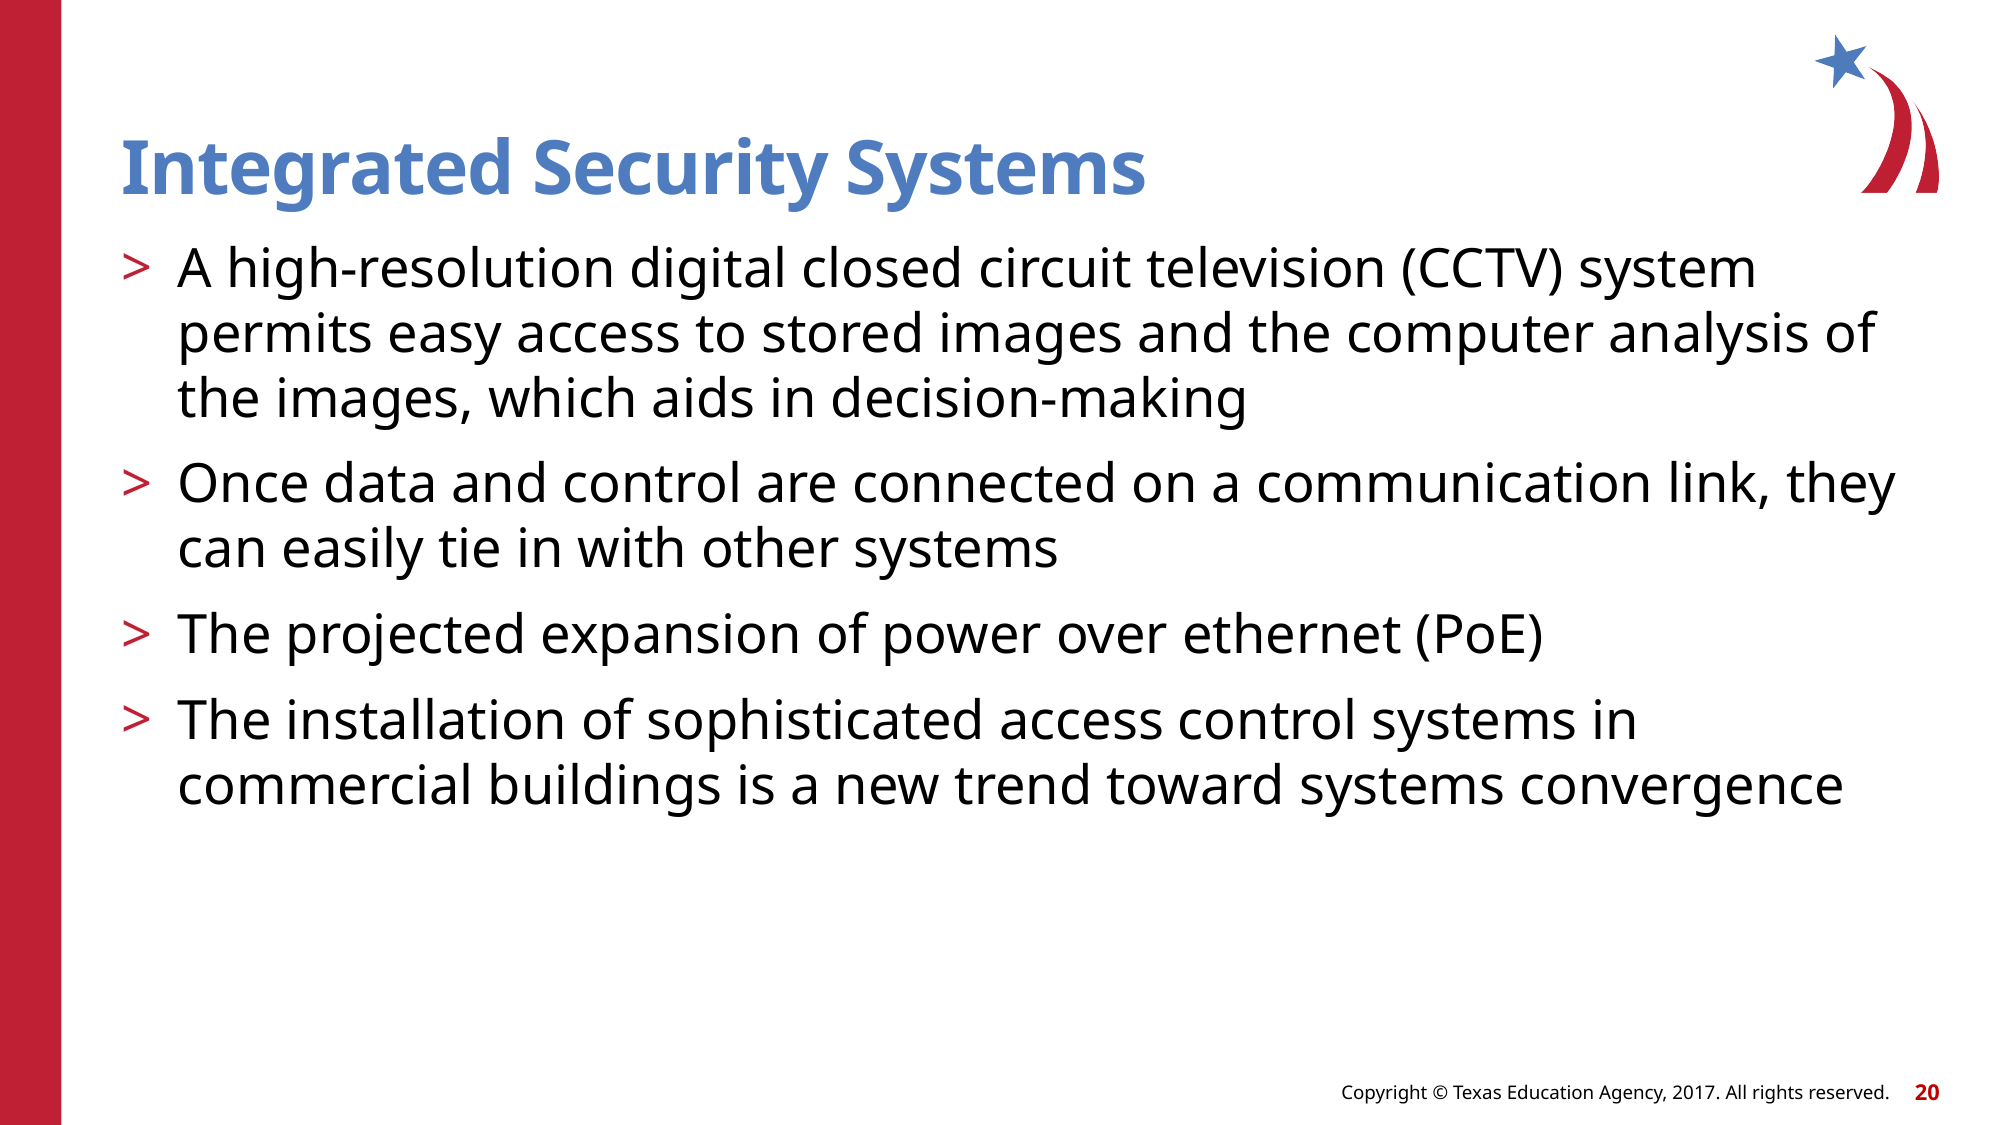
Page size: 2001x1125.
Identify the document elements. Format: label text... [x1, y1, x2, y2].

title Integrated Security Systems [121, 66, 1772, 211]
picture [1814, 34, 1939, 193]
list A high-resolution digital closed circuit television (CCTV) system permits easy access to stored images and the computer analysis of the images, which aids in decision-making Once data and control are connected on a communication link, they can easily tie in with other systems The projected expansion of power over ethernet (PoE) The installation of sophisticated access control systems in commercial buildings is a new trend toward systems convergence [121, 233, 1936, 1010]
